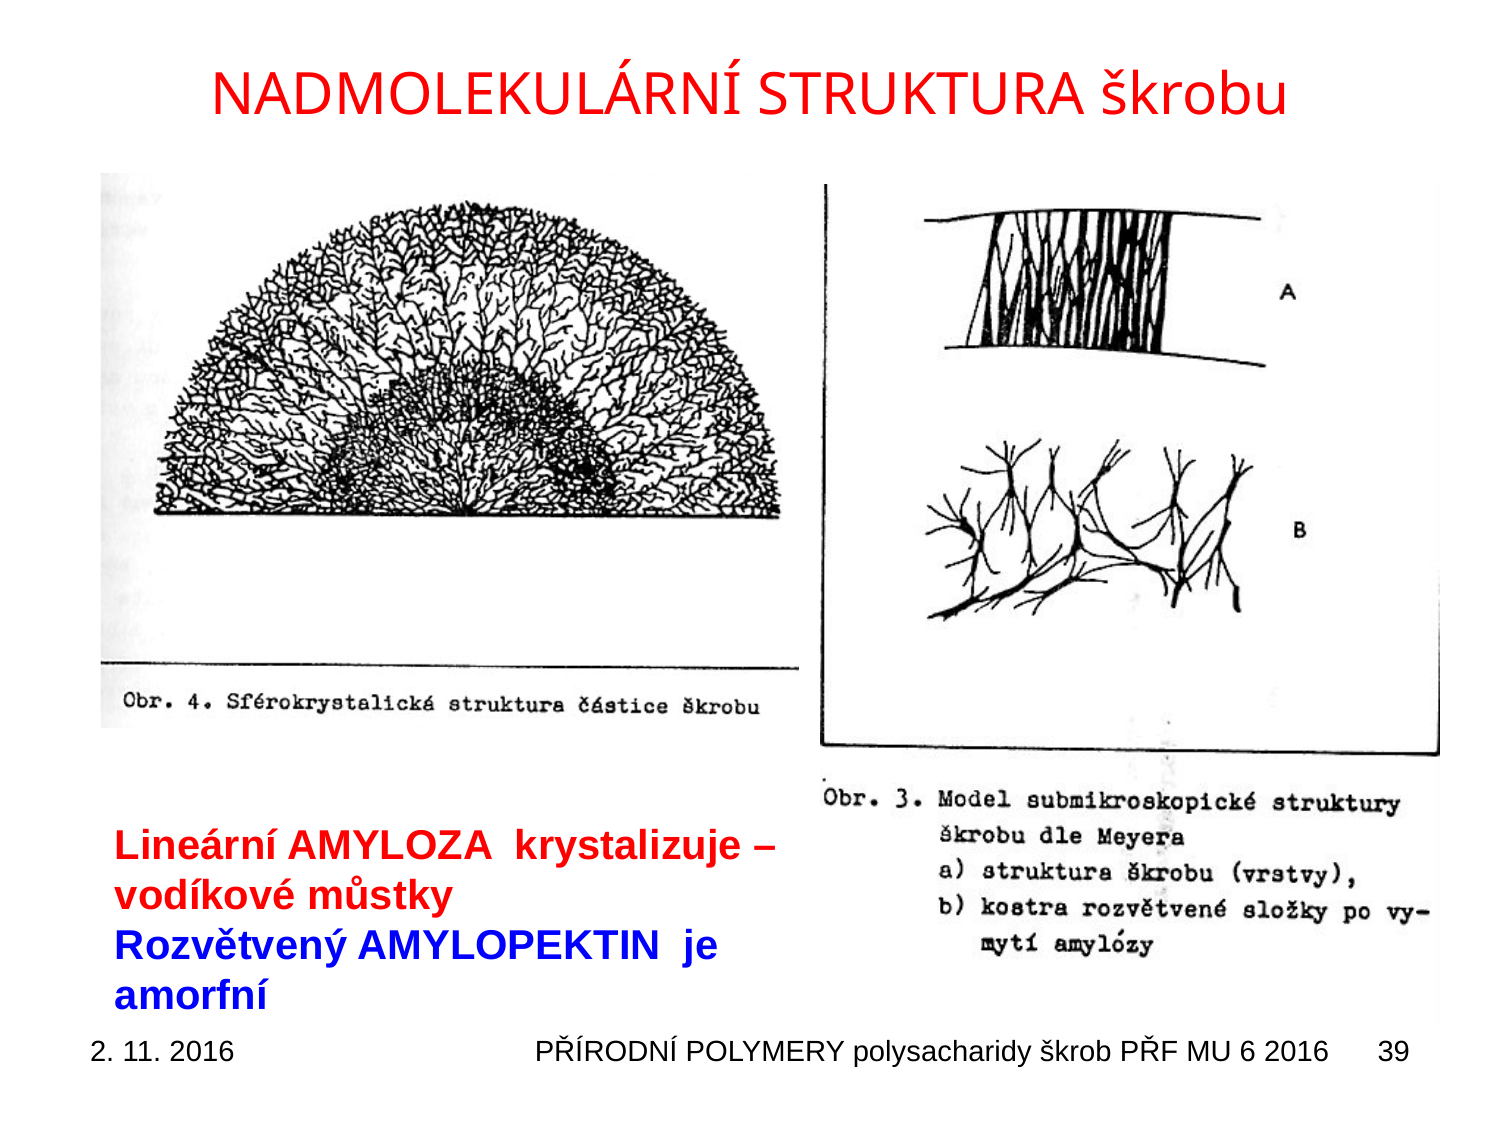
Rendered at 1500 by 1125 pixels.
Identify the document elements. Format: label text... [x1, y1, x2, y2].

picture [101, 173, 171, 728]
text_box Lineární AMYLOZA krystalizuje – vodíkové můstky Rozvětvený AMYLOPEKTIN je amorfní [100, 810, 816, 1026]
slide_number 2. 11. 2016 [74, 1024, 426, 1103]
title NADMOLEKULÁRNÍ STRUKTURA škrobu [74, 44, 1426, 138]
footer PŘÍRODNÍ POLYMERY polysacharidy škrob PŘF MU 6 2016 [512, 1026, 1074, 1103]
slide_number 39 [1074, 1032, 1426, 1103]
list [171, 101, 728, 800]
picture [820, 184, 1440, 1024]
picture [728, 173, 799, 728]
